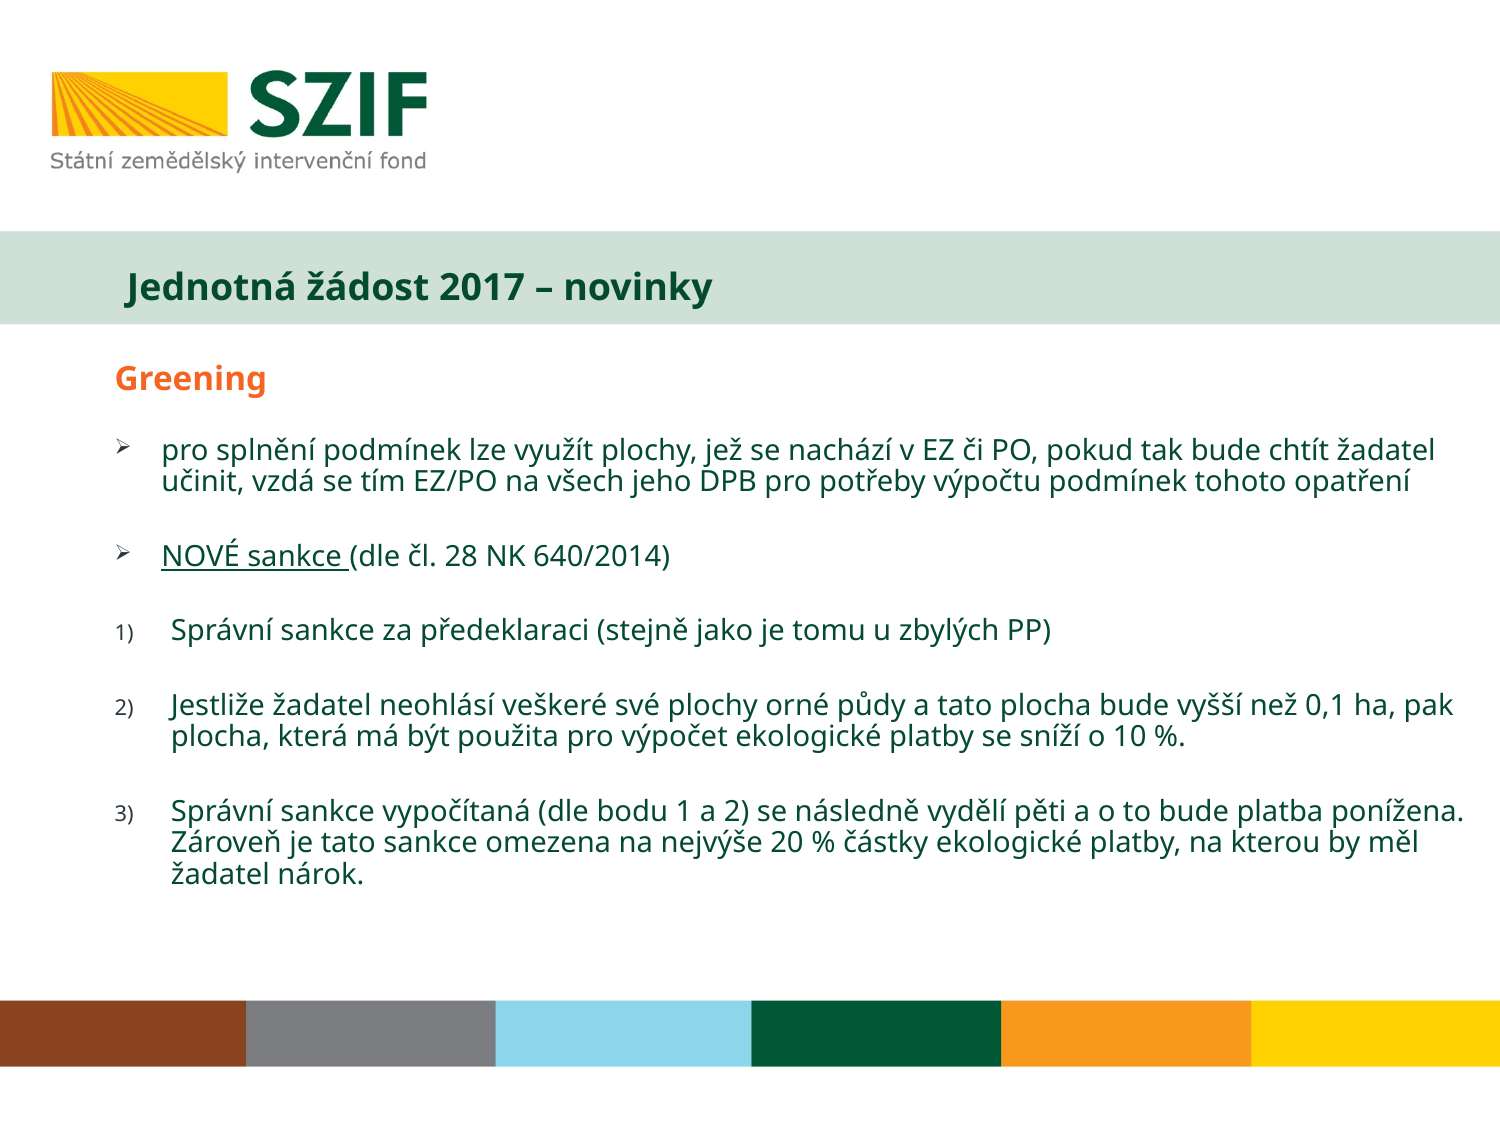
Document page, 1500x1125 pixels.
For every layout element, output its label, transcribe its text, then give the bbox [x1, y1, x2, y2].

text_box Jednotná žádost 2017 – novinky [112, 255, 1500, 290]
list Greening pro splnění podmínek lze využít plochy, jež se nachází v EZ či PO, pokud tak bude chtít žadatel učinit, vzdá se tím EZ/PO na všech jeho DPB pro potřeby výpočtu podmínek tohoto opatření NOVÉ sankce (dle čl. 28 NK 640/2014) Správní sankce za předeklaraci (stejně jako je tomu u zbylých PP) Jestliže žadatel neohlásí veškeré své plochy orné půdy a tato plocha bude vyšší než 0,1 ha, pak plocha, která má být použita pro výpočet ekologické platby se sníží o 10 %. Správní sankce vypočítaná (dle bodu 1 a 2) se následně vydělí pěti a o to bude platba ponížena. Zároveň je tato sankce omezena na nejvýše 20 % částky ekologické platby, na kterou by měl žadatel nárok. [41, 290, 1500, 1000]
picture [0, 0, 1500, 1125]
